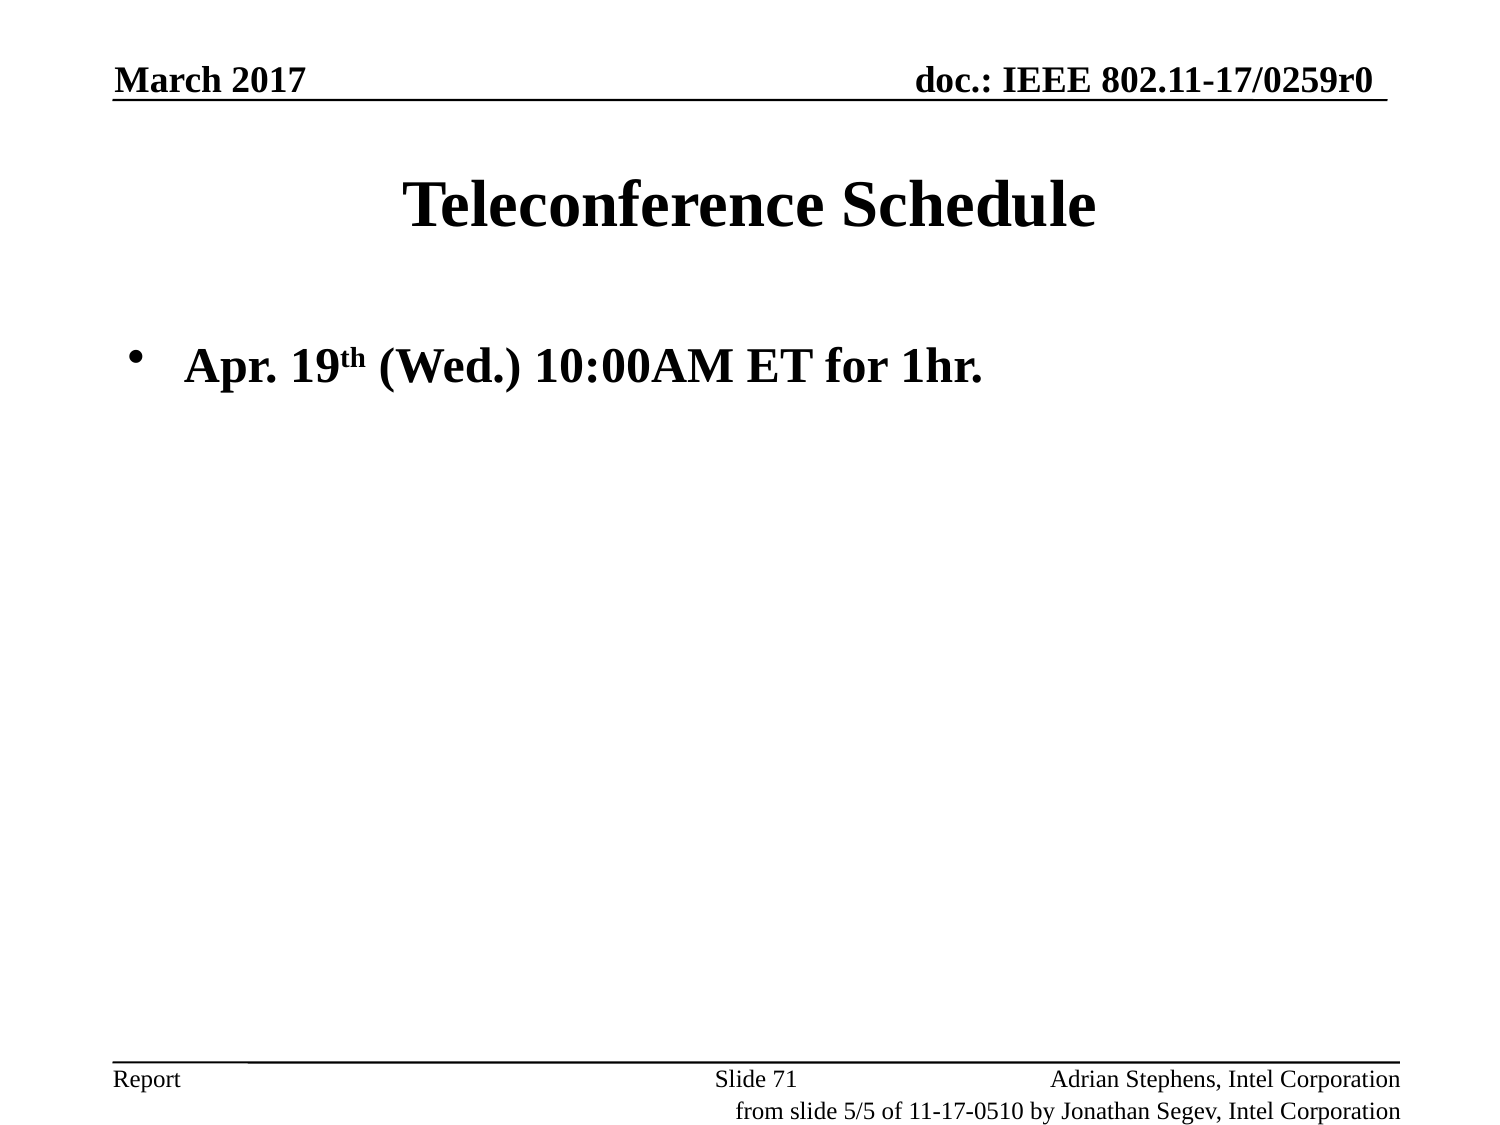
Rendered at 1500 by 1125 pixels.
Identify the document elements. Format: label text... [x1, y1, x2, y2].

slide_number Slide 71 [711, 1061, 801, 1087]
footer Adrian Stephens, Intel Corporation [878, 1061, 1402, 1087]
title Teleconference Schedule [112, 112, 1388, 288]
text_box from slide 5/5 of 11-17-0510 by Jonathan Segev, Intel Corporation [343, 1087, 1417, 1125]
list Apr. 19th (Wed.) 10:00AM ET for 1hr. [112, 324, 1388, 1000]
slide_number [114, 54, 374, 101]
